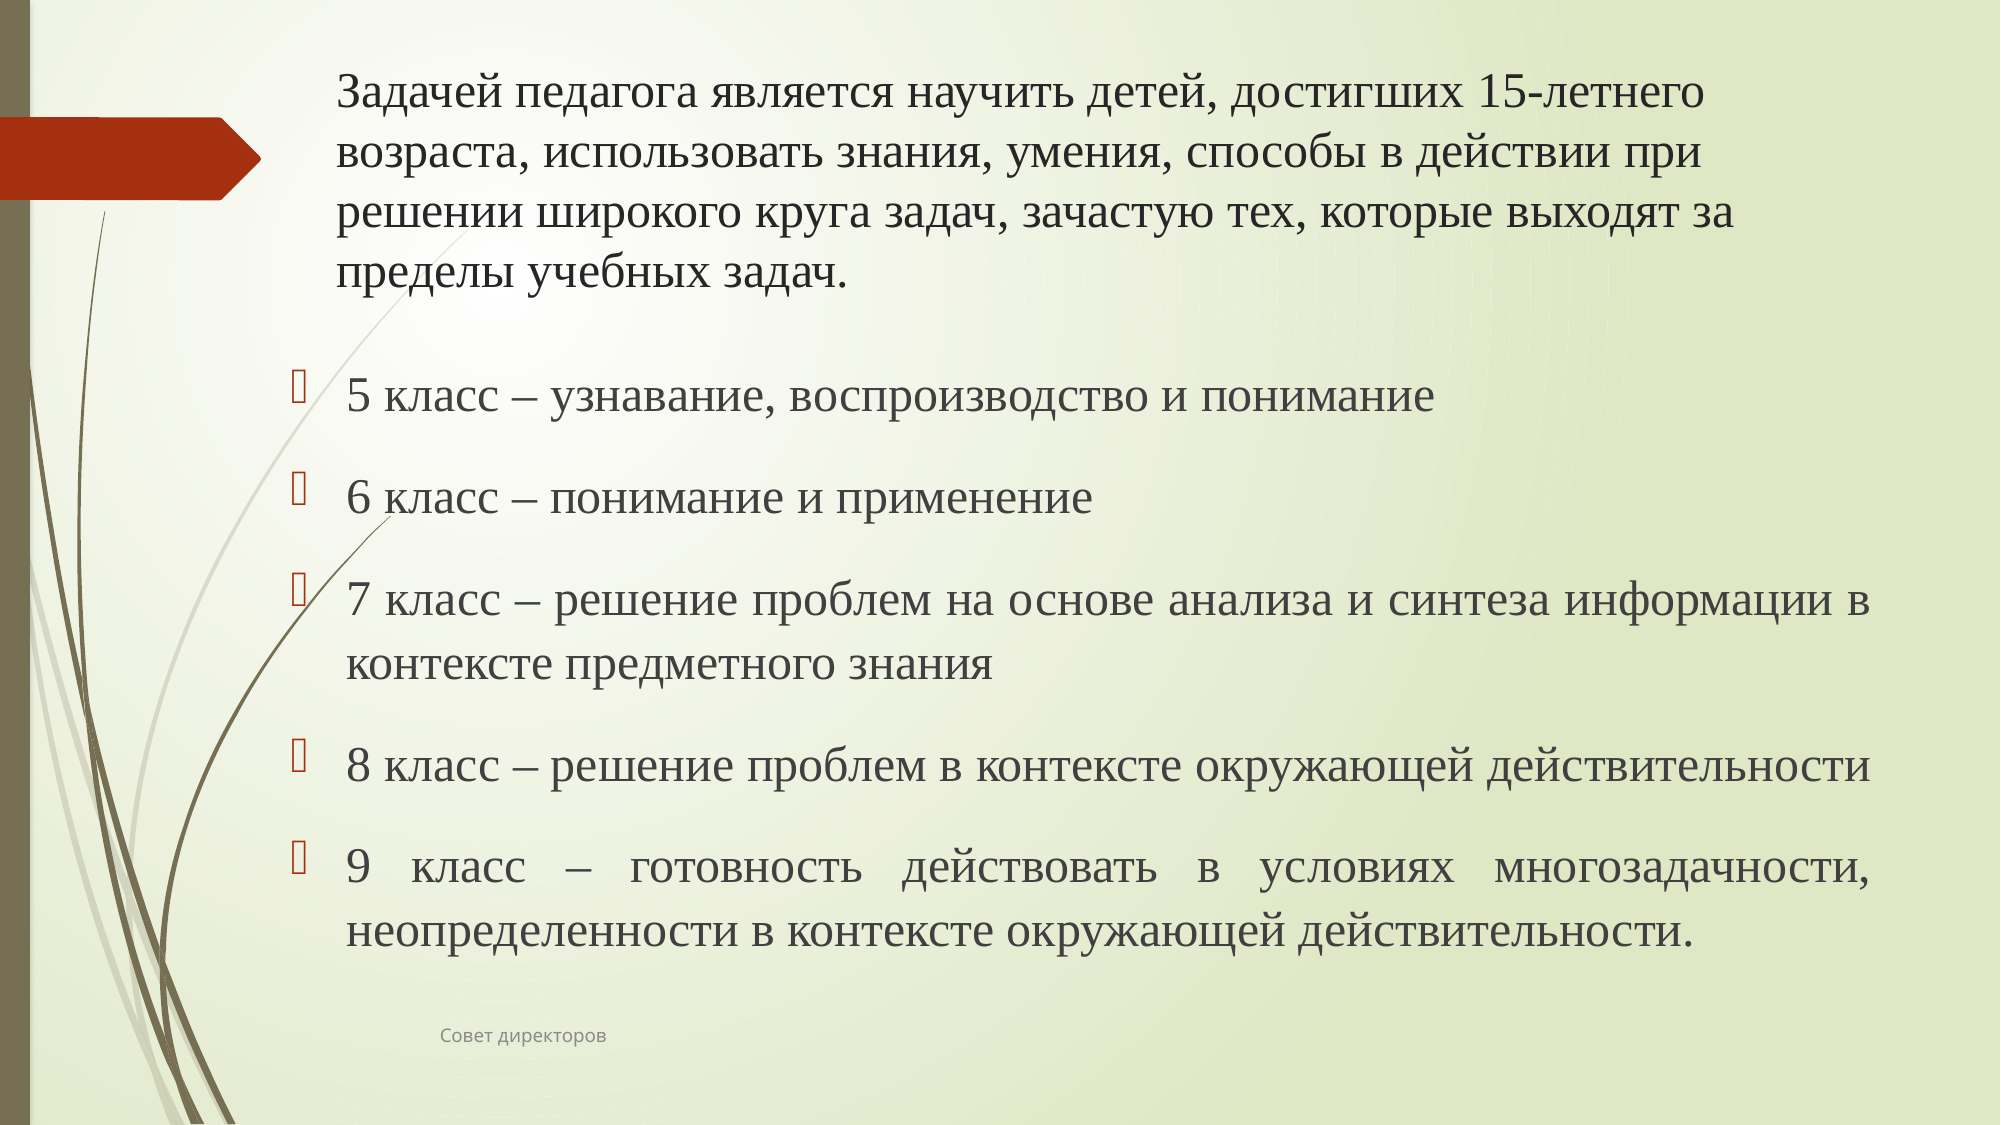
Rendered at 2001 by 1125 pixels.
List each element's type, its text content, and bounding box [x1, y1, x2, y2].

title Задачей педагога является научить детей, достигших 15-летнего возраста, использовать знания, умения, способы в действии при решении широкого круга задач, зачастую тех, которые выходят за пределы учебных задач. [321, 50, 1783, 261]
list 5 класс – узнавание, воспроизводство и понимание 6 класс – понимание и применение 7 класс – решение проблем на основе анализа и синтеза информации в контексте предметного знания 8 класс – решение проблем в контексте окружающей действительности 9 класс – готовность действовать в условиях многозадачности, неопределенности в контексте окружающей действительности. [275, 350, 1888, 1075]
footer Совет директоров [424, 1006, 1675, 1067]
